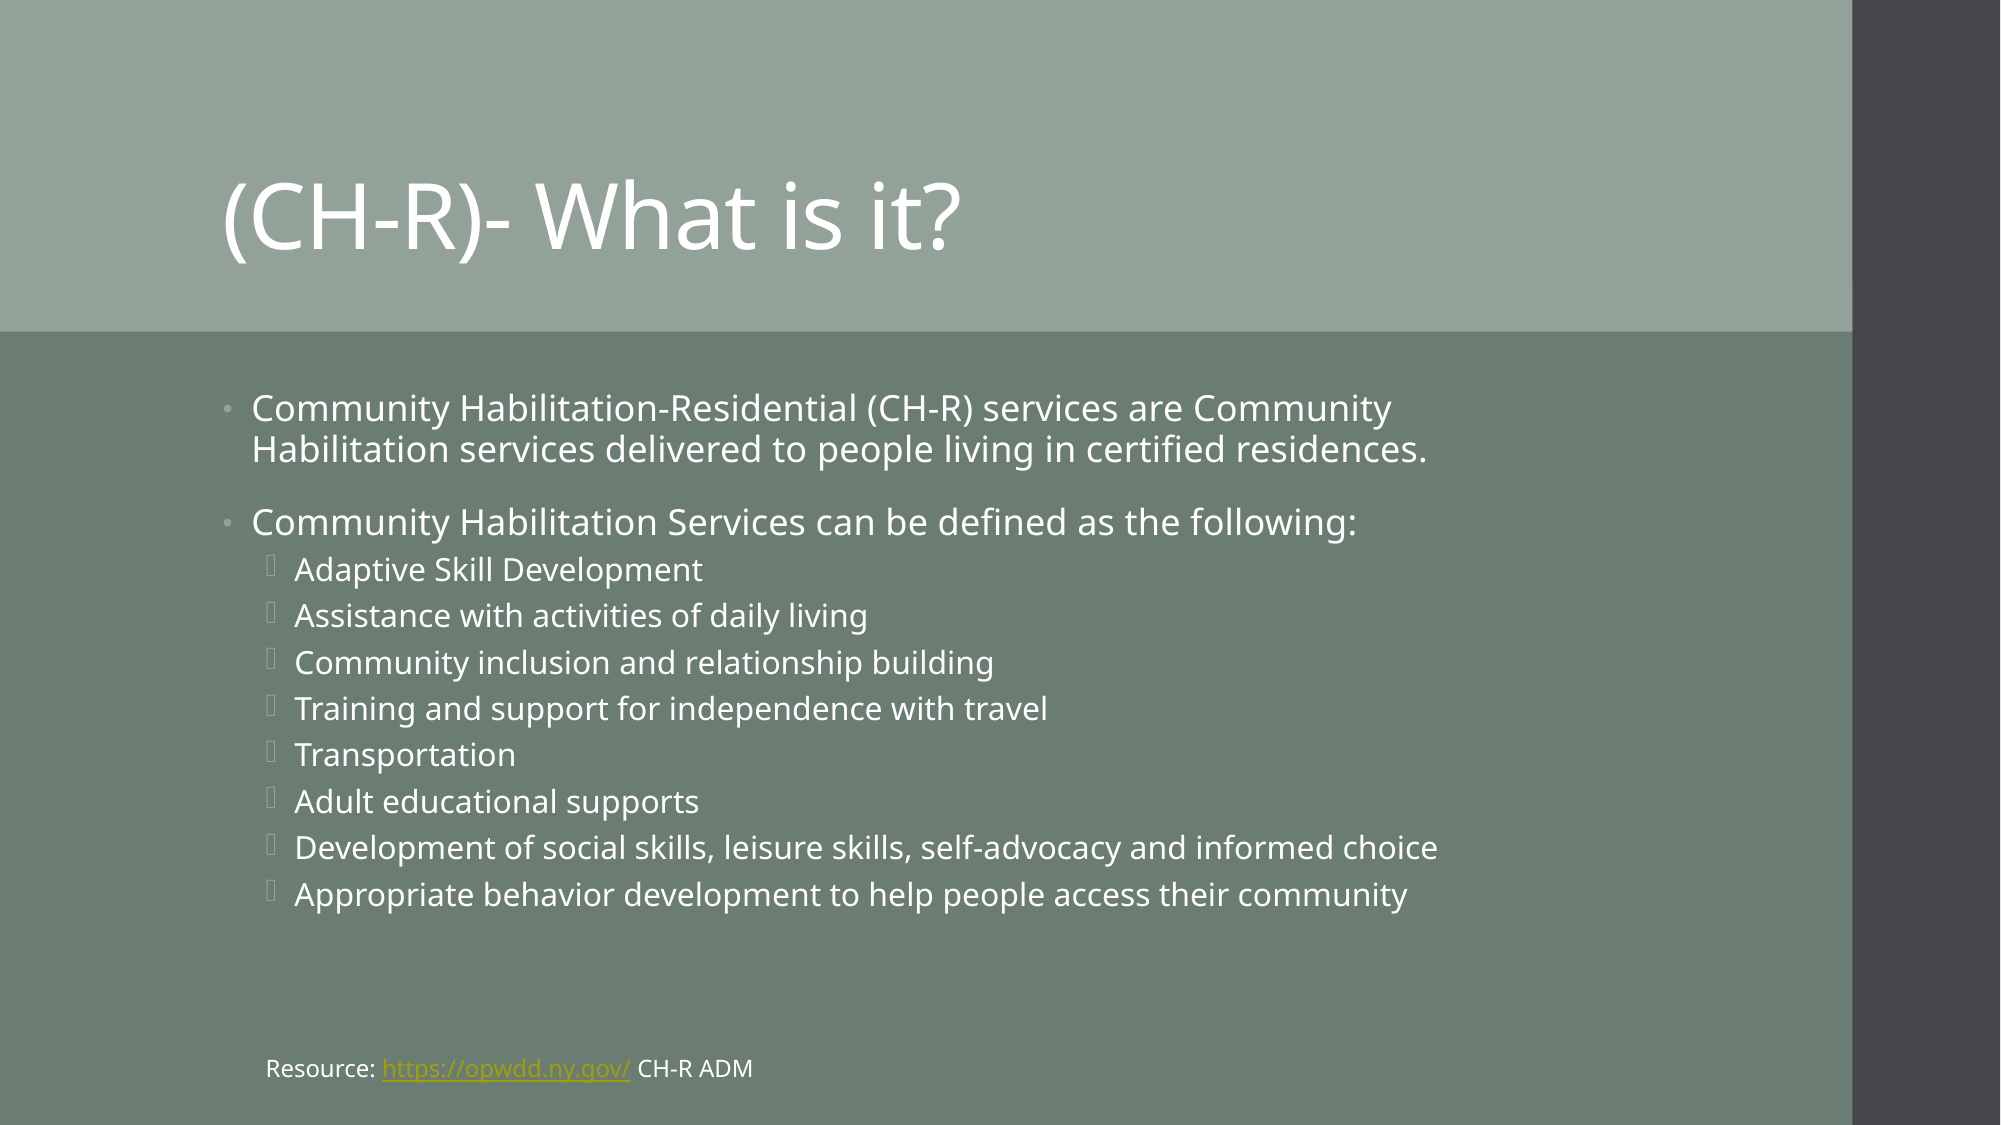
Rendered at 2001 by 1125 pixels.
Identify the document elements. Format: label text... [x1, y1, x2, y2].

text_box [1854, 0, 2000, 1125]
text_box [0, 333, 1854, 1125]
list Community Habilitation-Residential (CH-R) services are Community Habilitation services delivered to people living in certified residences. Community Habilitation Services can be defined as the following: Adaptive Skill Development Assistance with activities of daily living Community inclusion and relationship building Training and support for independence with travel Transportation Adult educational supports Development of social skills, leisure skills, self-advocacy and informed choice Appropriate behavior development to help people access their community Resource: https://opwdd.ny.gov/ CH-R ADM [207, 381, 1617, 1095]
text_box [0, 0, 1854, 333]
title (CH-R)- What is it? [206, 60, 1797, 278]
